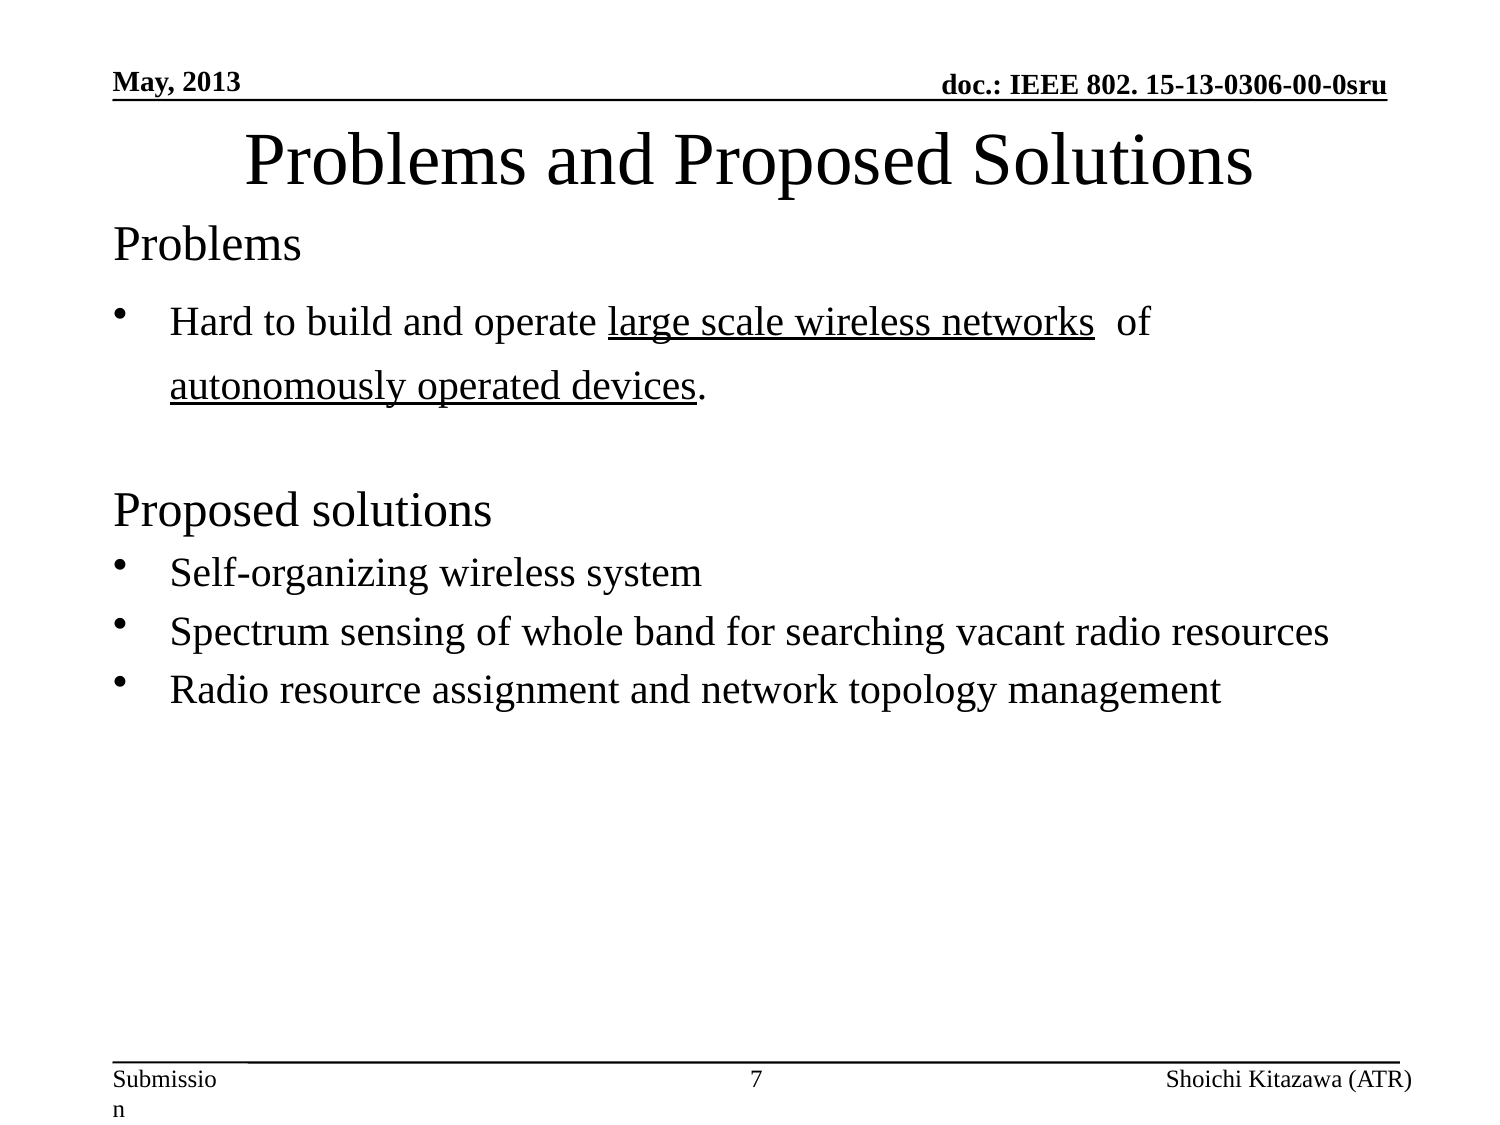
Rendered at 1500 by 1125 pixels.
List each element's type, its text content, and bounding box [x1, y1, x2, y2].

list Problems Hard to build and operate large scale wireless networks of autonomously operated devices. Proposed solutions Self-organizing wireless system Spectrum sensing of whole band for searching vacant radio resources Radio resource assignment and network topology management [98, 184, 1412, 994]
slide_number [112, 62, 375, 98]
title Problems and Proposed Solutions [112, 101, 1388, 184]
slide_number 7 [749, 1062, 763, 1093]
footer Shoichi Kitazawa (ATR) [900, 1062, 1413, 1093]
